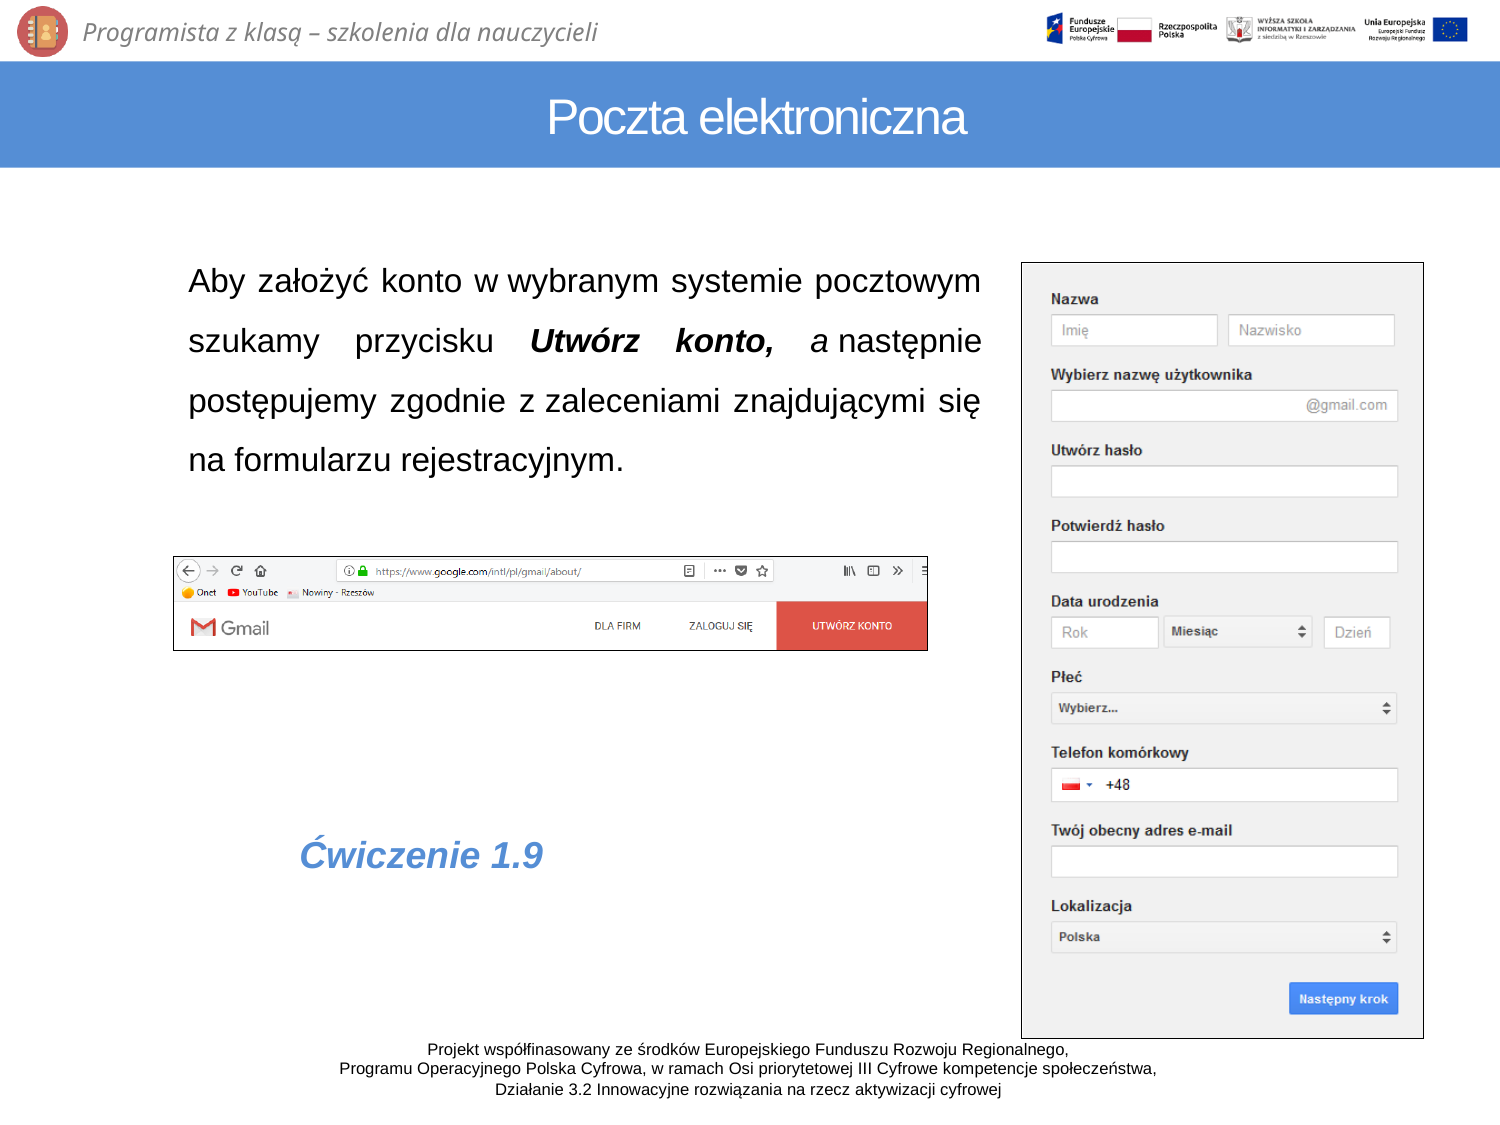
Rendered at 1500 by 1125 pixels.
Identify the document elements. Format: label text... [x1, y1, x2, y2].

text_box Ćwiczenie 1.9 [284, 823, 817, 884]
picture [173, 555, 928, 651]
picture [1021, 262, 1425, 1040]
title Poczta elektroniczna [0, 61, 1500, 168]
text_box Aby założyć konto w wybranym systemie pocztowym szukamy przycisku Utwórz konto, a następnie postępujemy zgodnie z zaleceniami znajdującymi się na formularzu rejestracyjnym. [173, 231, 998, 531]
picture [17, 6, 68, 57]
picture [1039, 4, 1474, 55]
